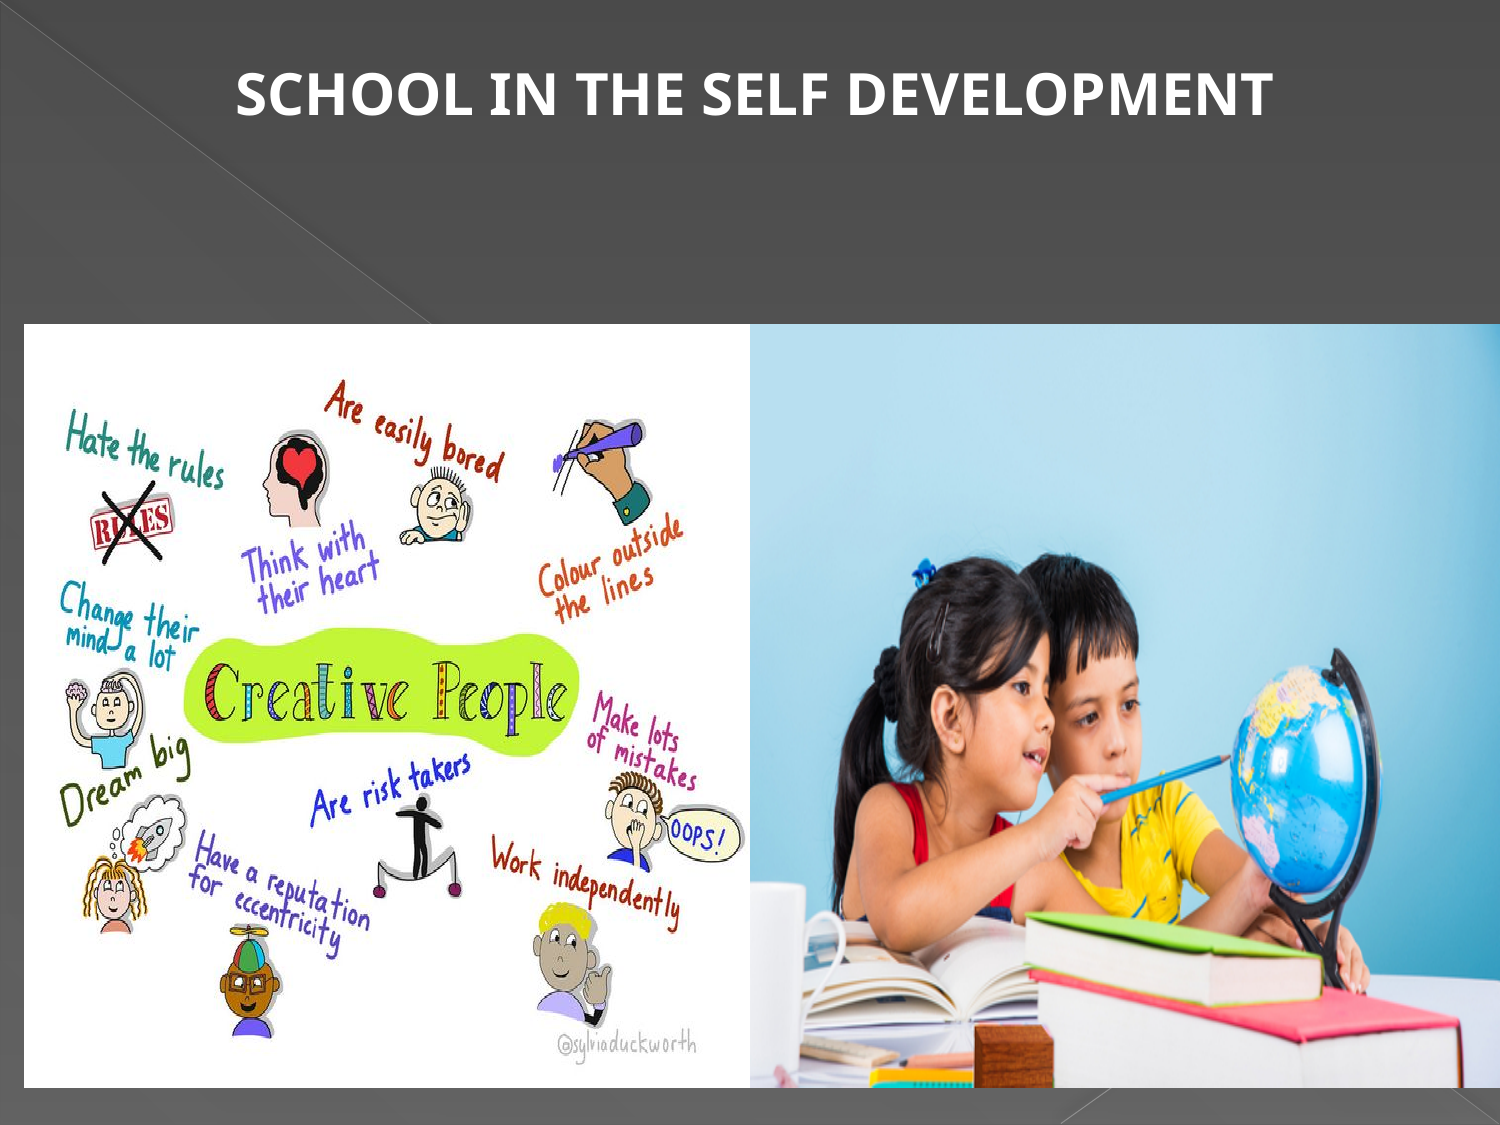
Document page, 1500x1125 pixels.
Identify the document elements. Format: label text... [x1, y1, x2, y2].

picture [24, 324, 1500, 1088]
list SCHOOL IN THE SELF DEVELOPMENT [75, 50, 1425, 312]
